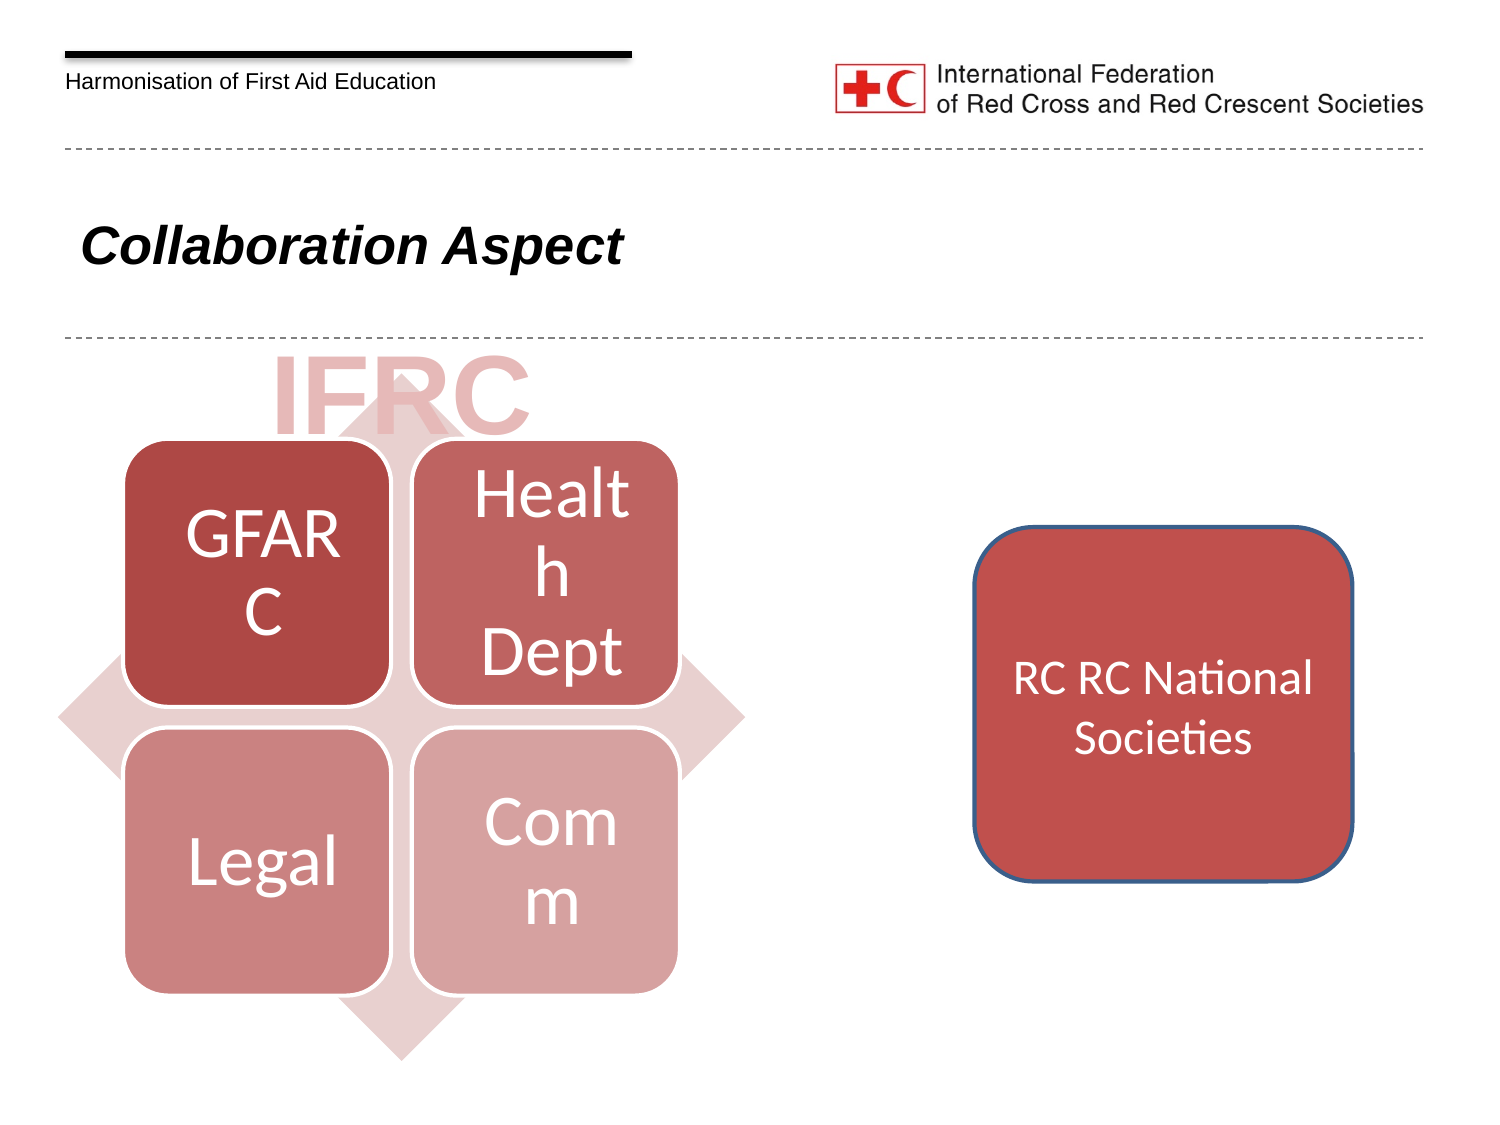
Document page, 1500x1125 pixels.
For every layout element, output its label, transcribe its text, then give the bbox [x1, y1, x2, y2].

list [0, 373, 857, 1062]
text_box IFRC [255, 314, 548, 371]
title Collaboration Aspect [64, 148, 1424, 337]
picture [820, 42, 1434, 134]
text_box RC RC National Societies [972, 524, 1355, 884]
